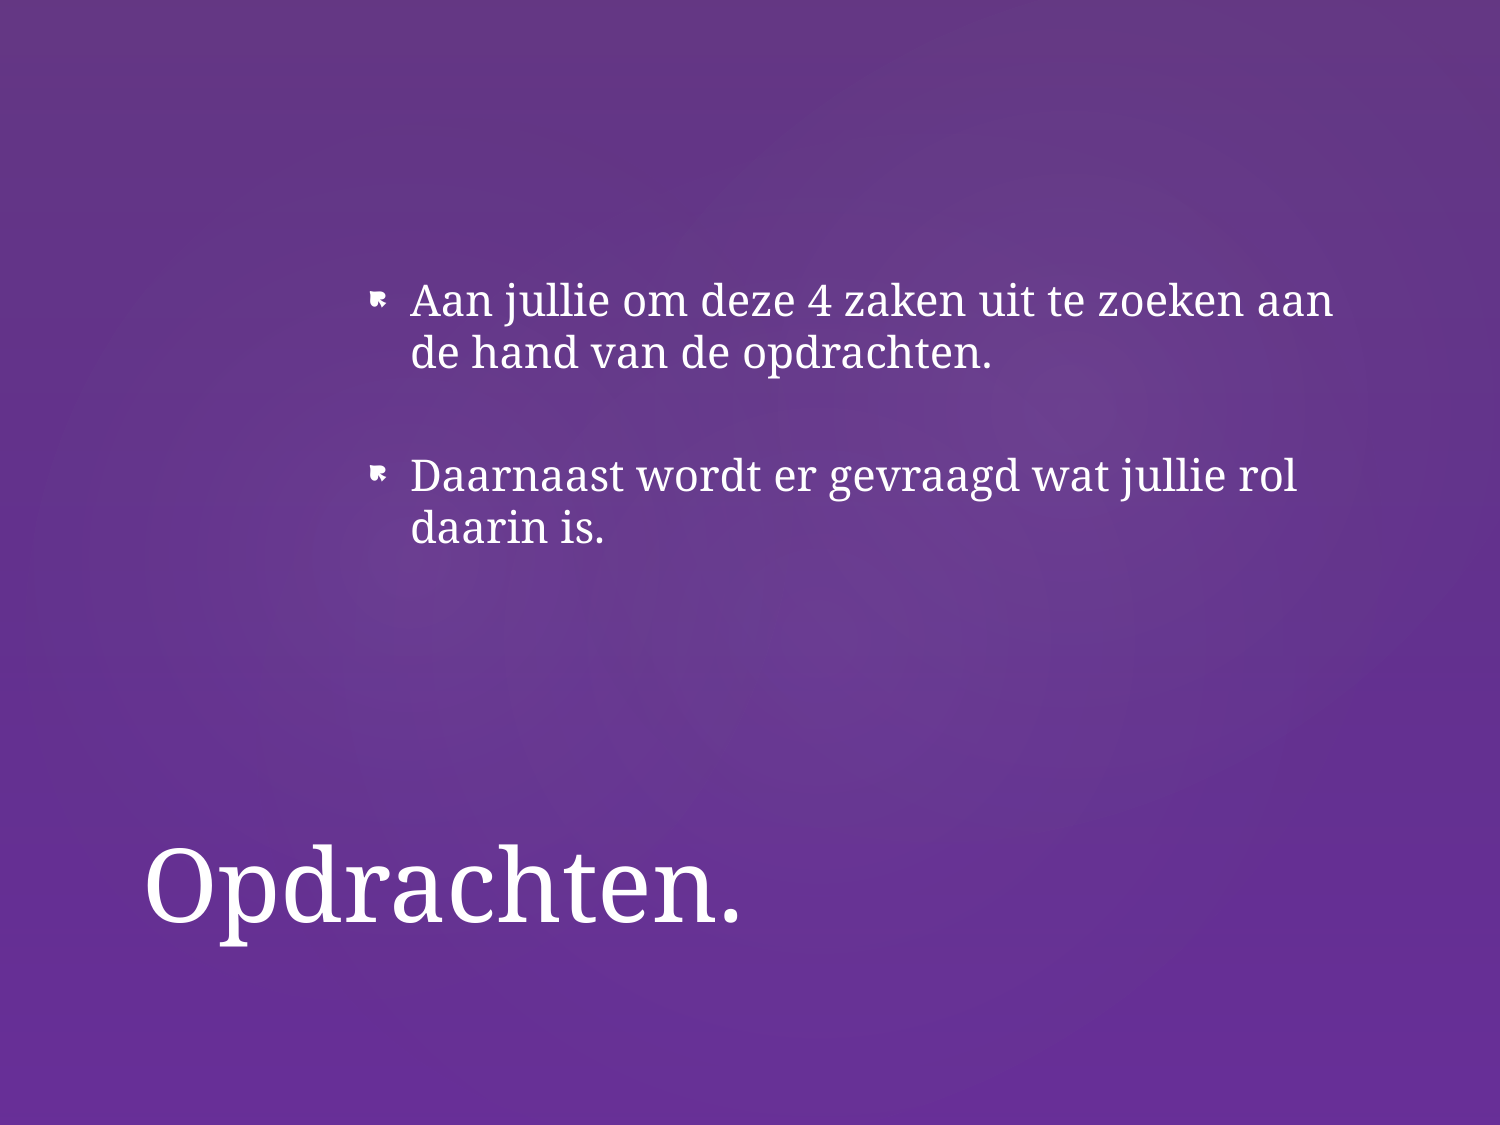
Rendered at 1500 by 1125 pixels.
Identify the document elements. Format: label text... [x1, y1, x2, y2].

list Aan jullie om deze 4 zaken uit te zoeken aan de hand van de opdrachten. Daarnaast wordt er gevraagd wat jullie rol daarin is. [350, 112, 1350, 713]
title Opdrachten. [127, 800, 1365, 950]
